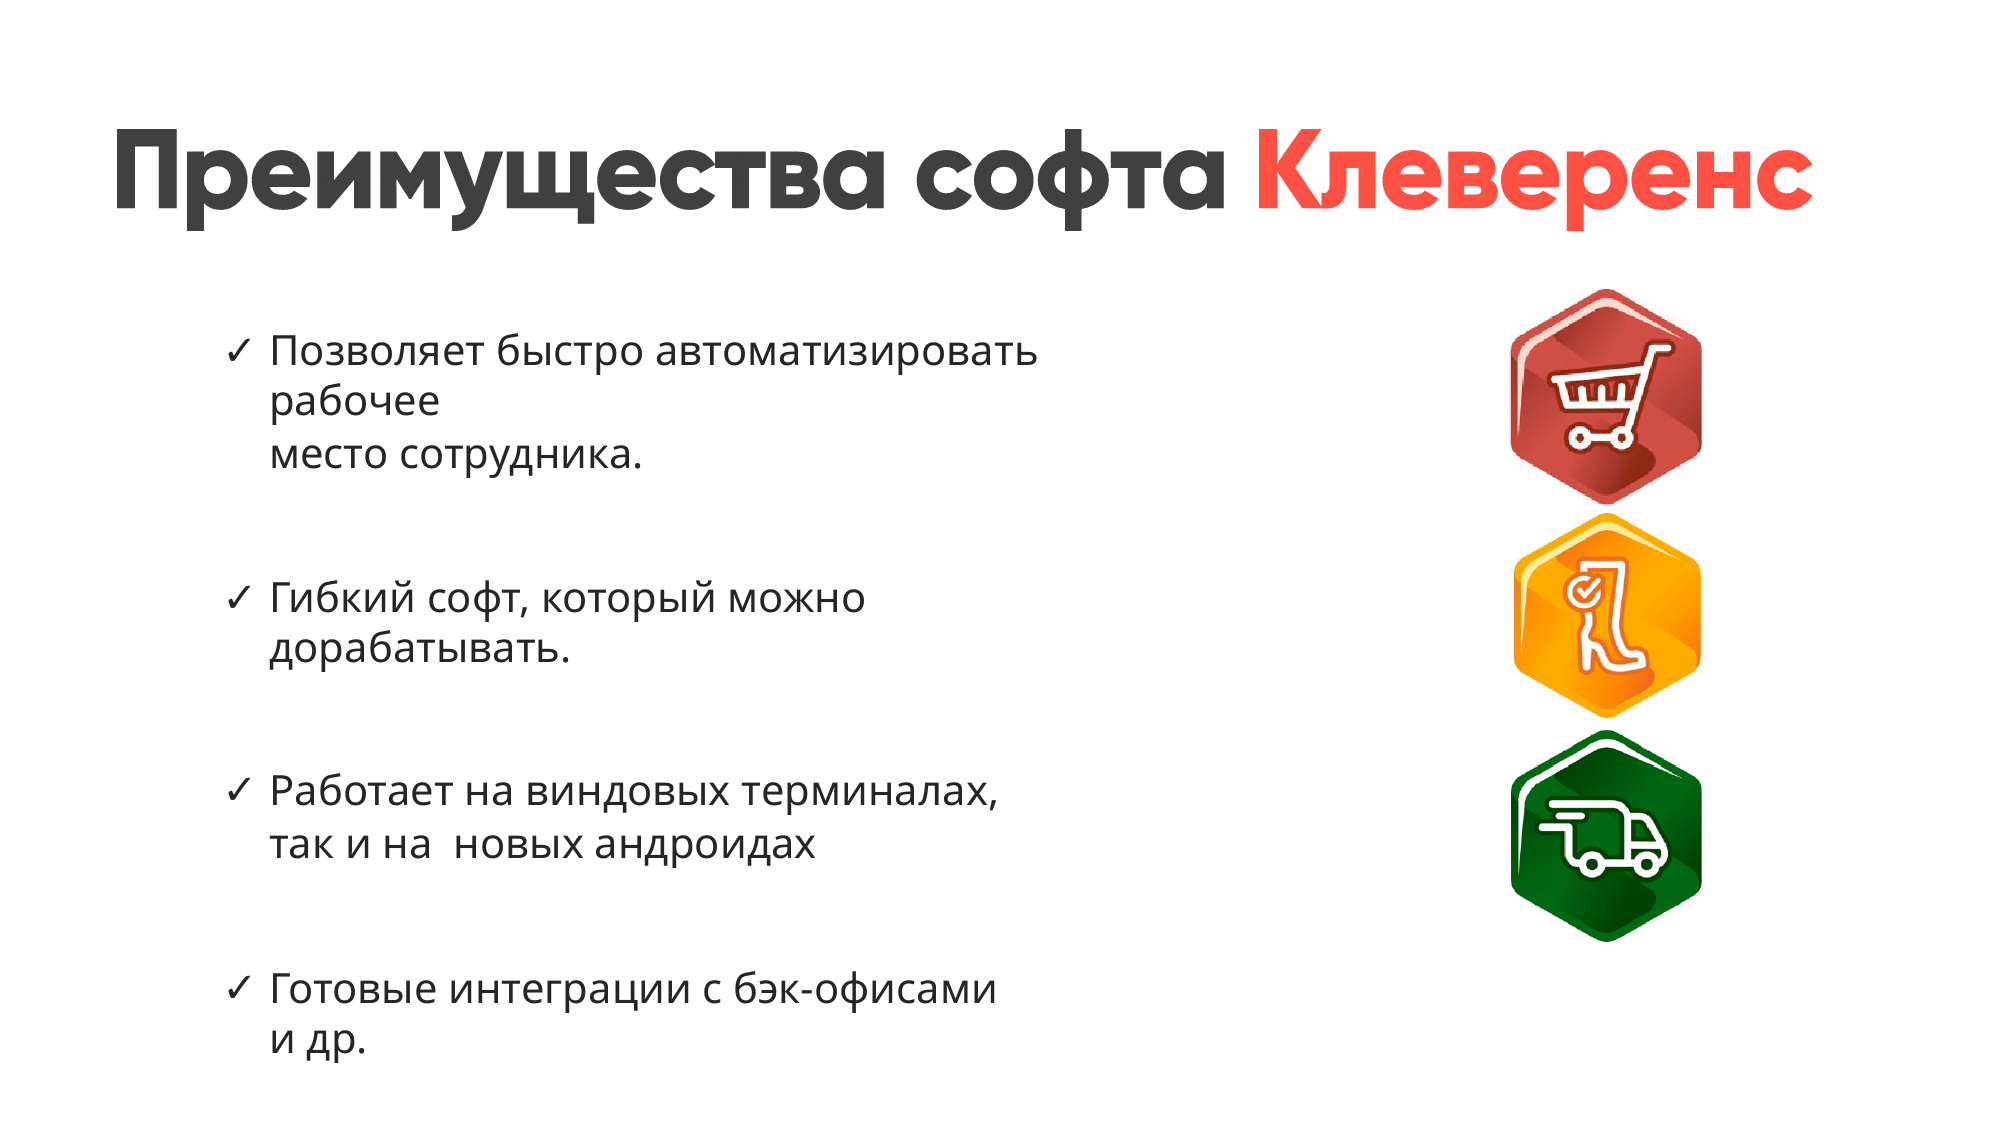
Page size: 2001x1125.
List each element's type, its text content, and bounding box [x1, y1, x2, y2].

text_box [1509, 288, 1702, 943]
text_box Позволяет быстро автоматизировать рабочее место сотрудника. Гибкий софт, который можно дорабатывать. Работает на виндовых терминалах, так и на новых андроидах Готовые интеграции с бэк-офисами и др. [220, 323, 1074, 1062]
text_box [913, 100, 1252, 239]
text_box [1252, 100, 1873, 239]
text_box [110, 100, 913, 239]
